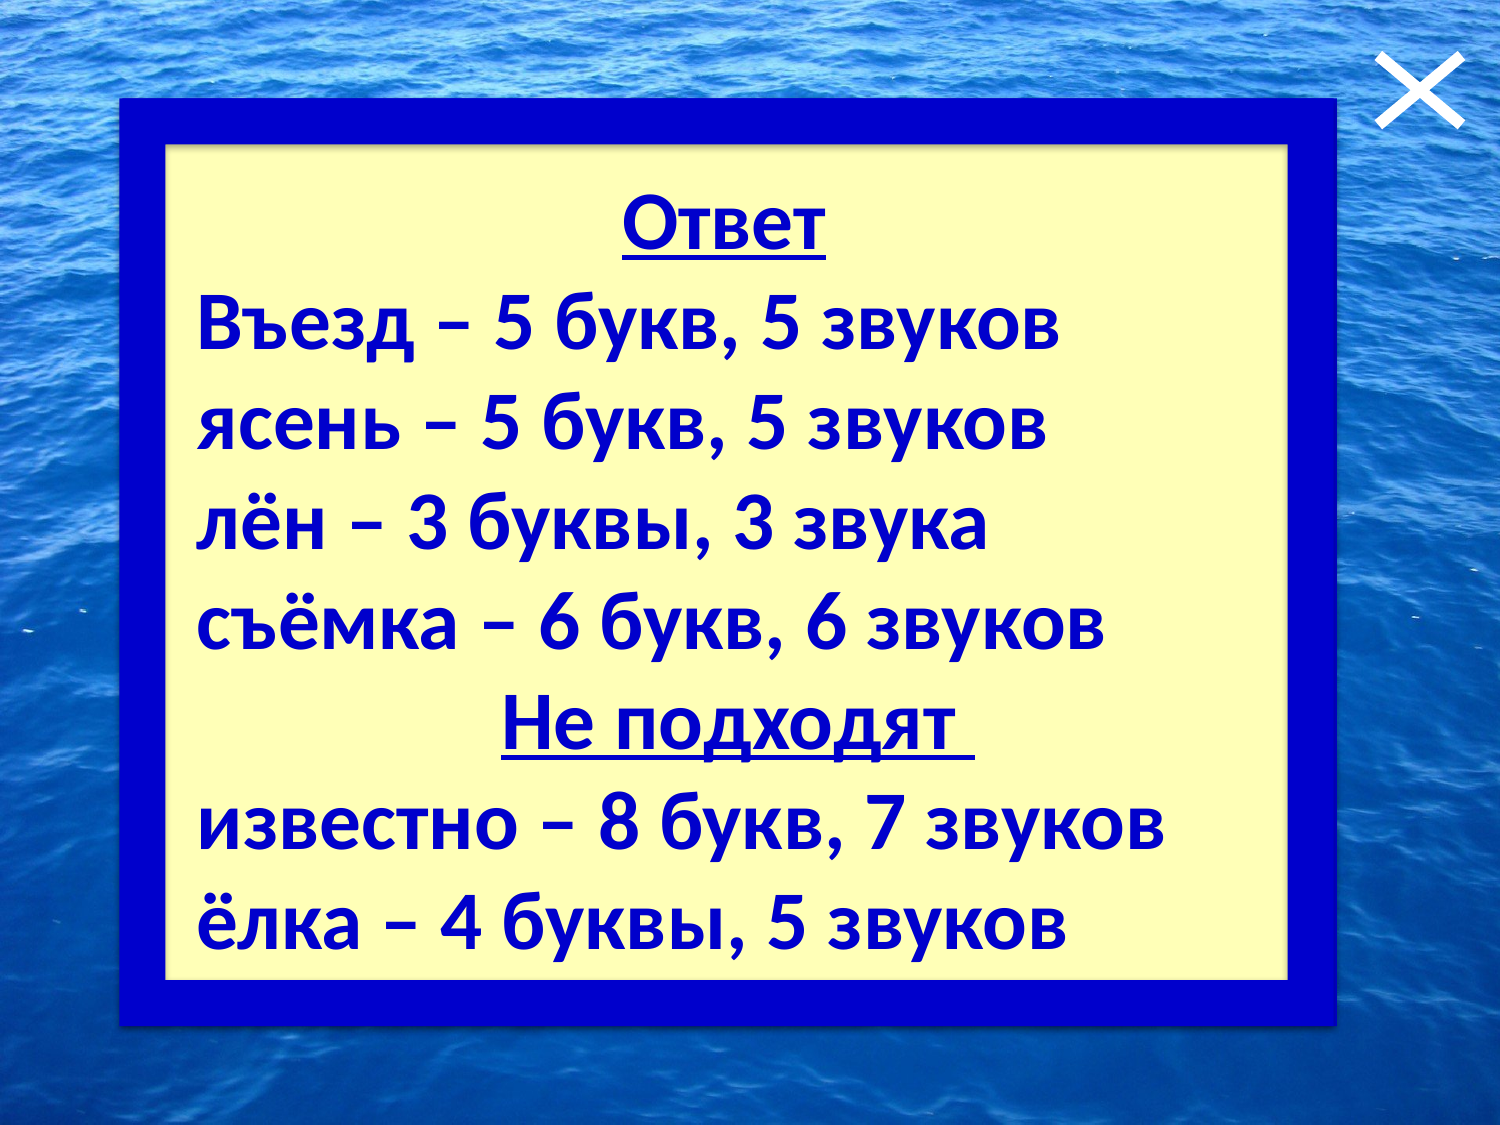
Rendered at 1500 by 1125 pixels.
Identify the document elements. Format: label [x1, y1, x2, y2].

text_box [1373, 49, 1467, 131]
picture [0, 0, 1500, 1125]
text_box [119, 98, 1334, 1026]
